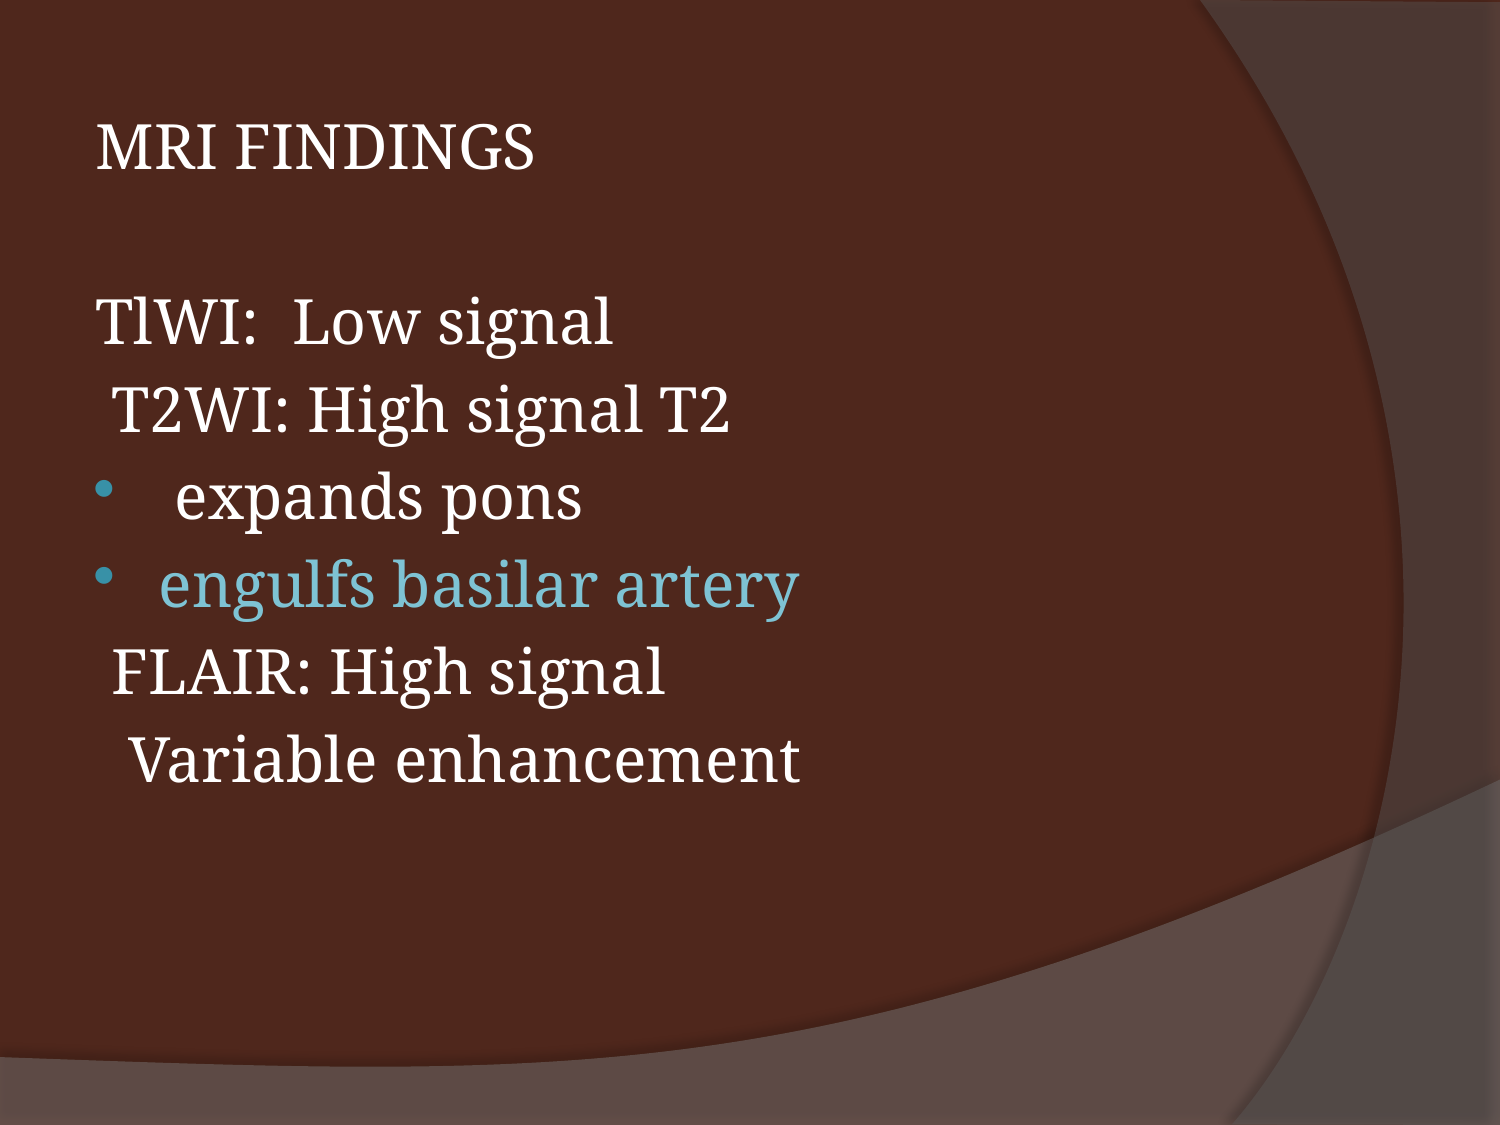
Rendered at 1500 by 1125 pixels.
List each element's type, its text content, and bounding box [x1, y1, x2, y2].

list MRI FINDINGS TlWI: Low signal T2WI: High signal T2 expands pons engulfs basilar artery FLAIR: High signal Variable enhancement [75, 99, 1300, 1005]
